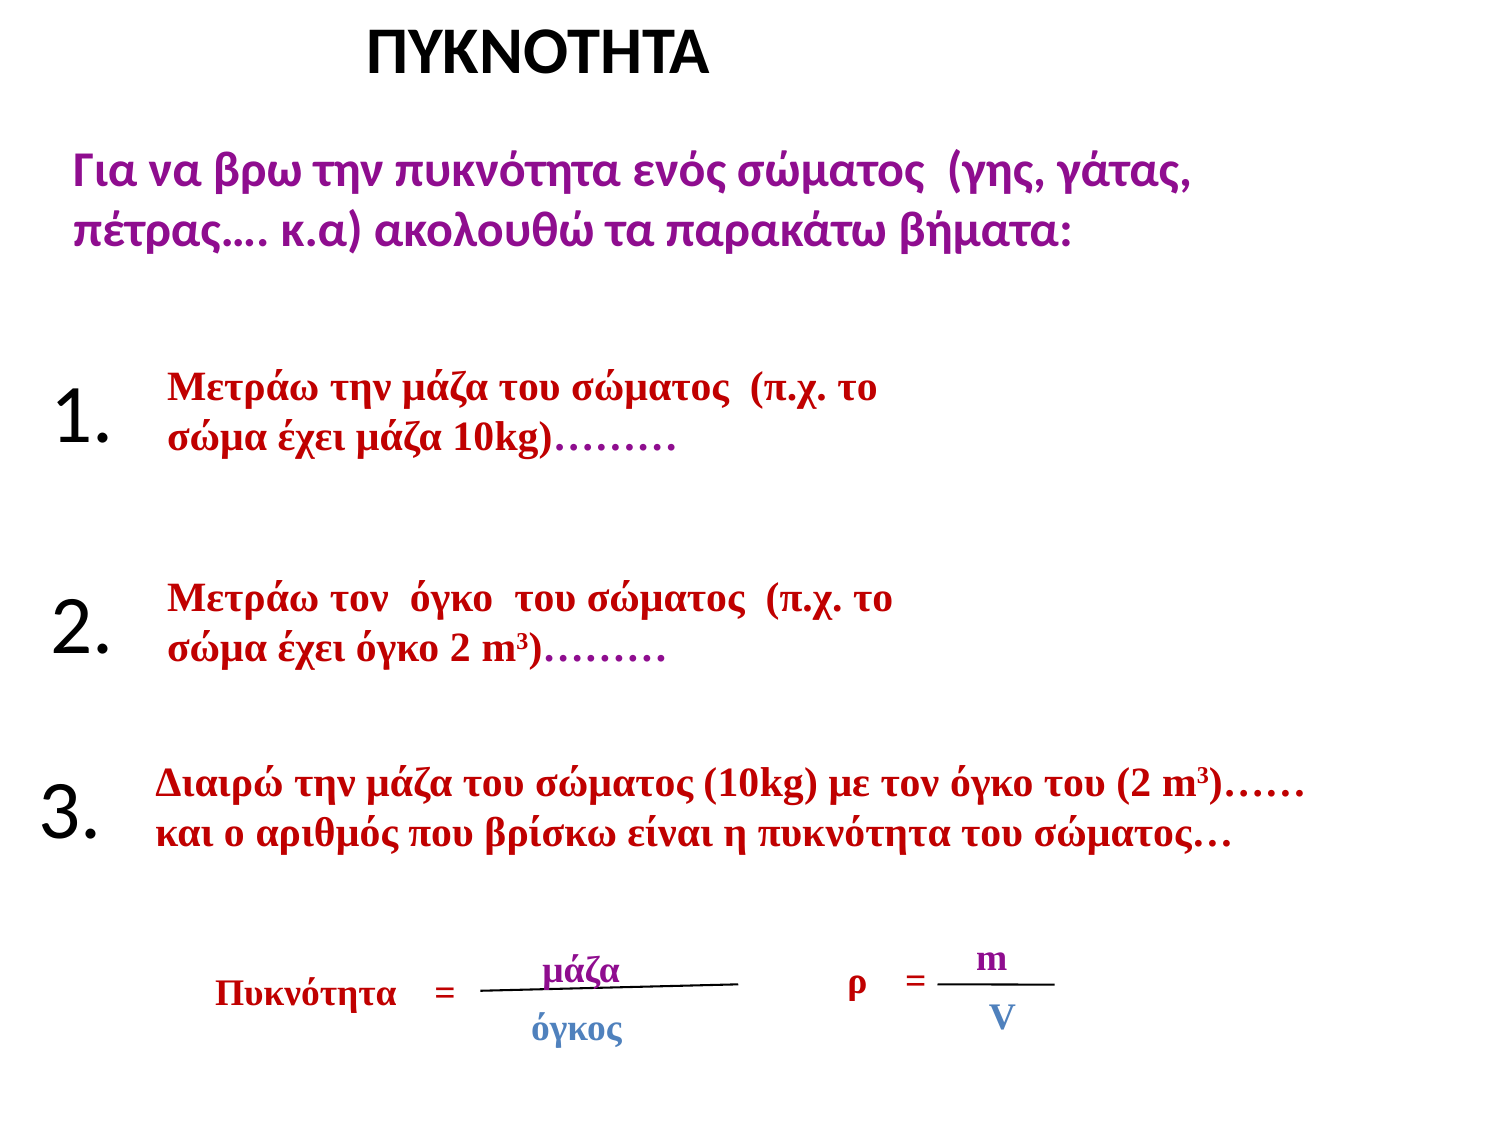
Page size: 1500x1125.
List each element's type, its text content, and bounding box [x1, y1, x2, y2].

text_box Για να βρω την πυκνότητα ενός σώματος (γης, γάτας, πέτρας…. κ.α) ακολουθώ τα παρακάτω βήματα: [58, 128, 1383, 384]
text_box ΠΥΚΝΟΤΗΤΑ [351, 0, 879, 95]
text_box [831, 925, 1055, 1046]
text_box 2. [35, 562, 176, 678]
text_box 3. [23, 747, 164, 863]
text_box 1. [35, 351, 176, 467]
text_box Μετράω τον όγκο του σώματος (π.χ. το σώμα έχει όγκο 2 m3)……… [152, 562, 997, 728]
text_box Μετράω την μάζα του σώματος (π.χ. το σώμα έχει μάζα 10kg)……… [152, 351, 997, 517]
text_box Διαιρώ την μάζα του σώματος (10kg) με τον όγκο του (2 m3)……και ο αριθμός που βρίσκω είναι η πυκνότητα του σώματος… [140, 747, 1348, 913]
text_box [198, 937, 739, 1057]
